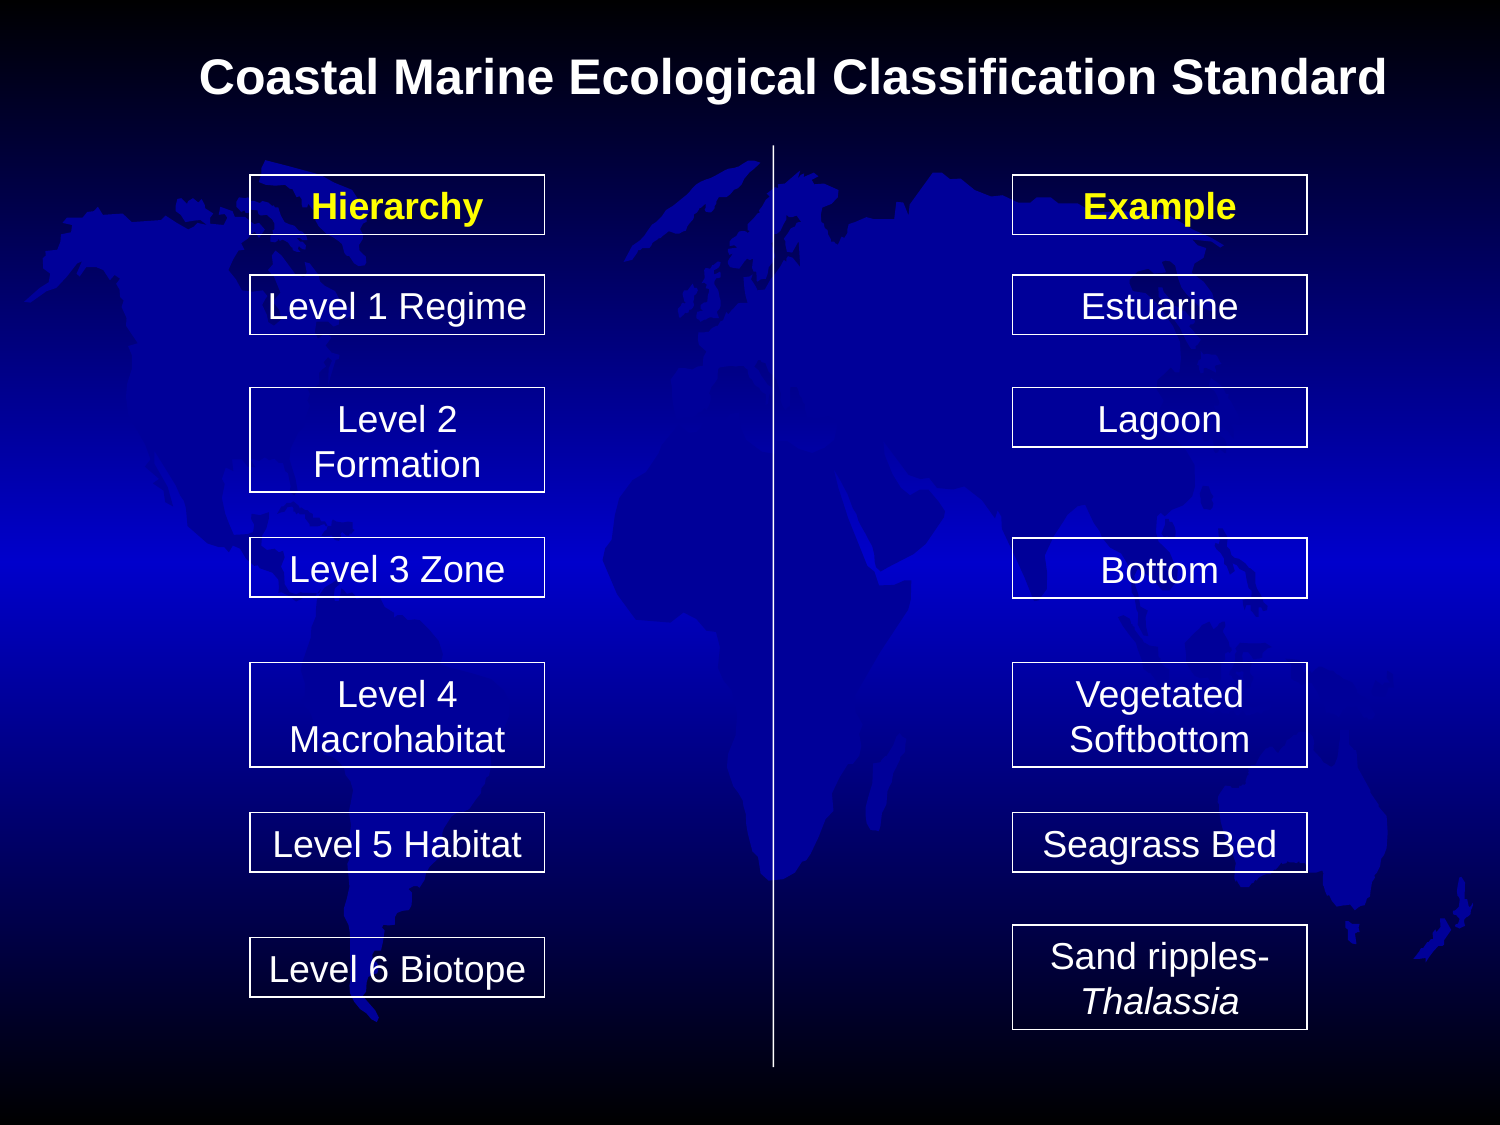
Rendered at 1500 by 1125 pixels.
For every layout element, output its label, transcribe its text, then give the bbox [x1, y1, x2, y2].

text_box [249, 174, 1308, 237]
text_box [249, 274, 1308, 337]
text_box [249, 537, 1308, 601]
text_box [249, 662, 1308, 770]
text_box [249, 924, 1308, 1032]
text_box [249, 387, 1308, 495]
text_box Coastal Marine Ecological Classification Standard [162, 37, 1425, 113]
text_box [249, 812, 1308, 875]
